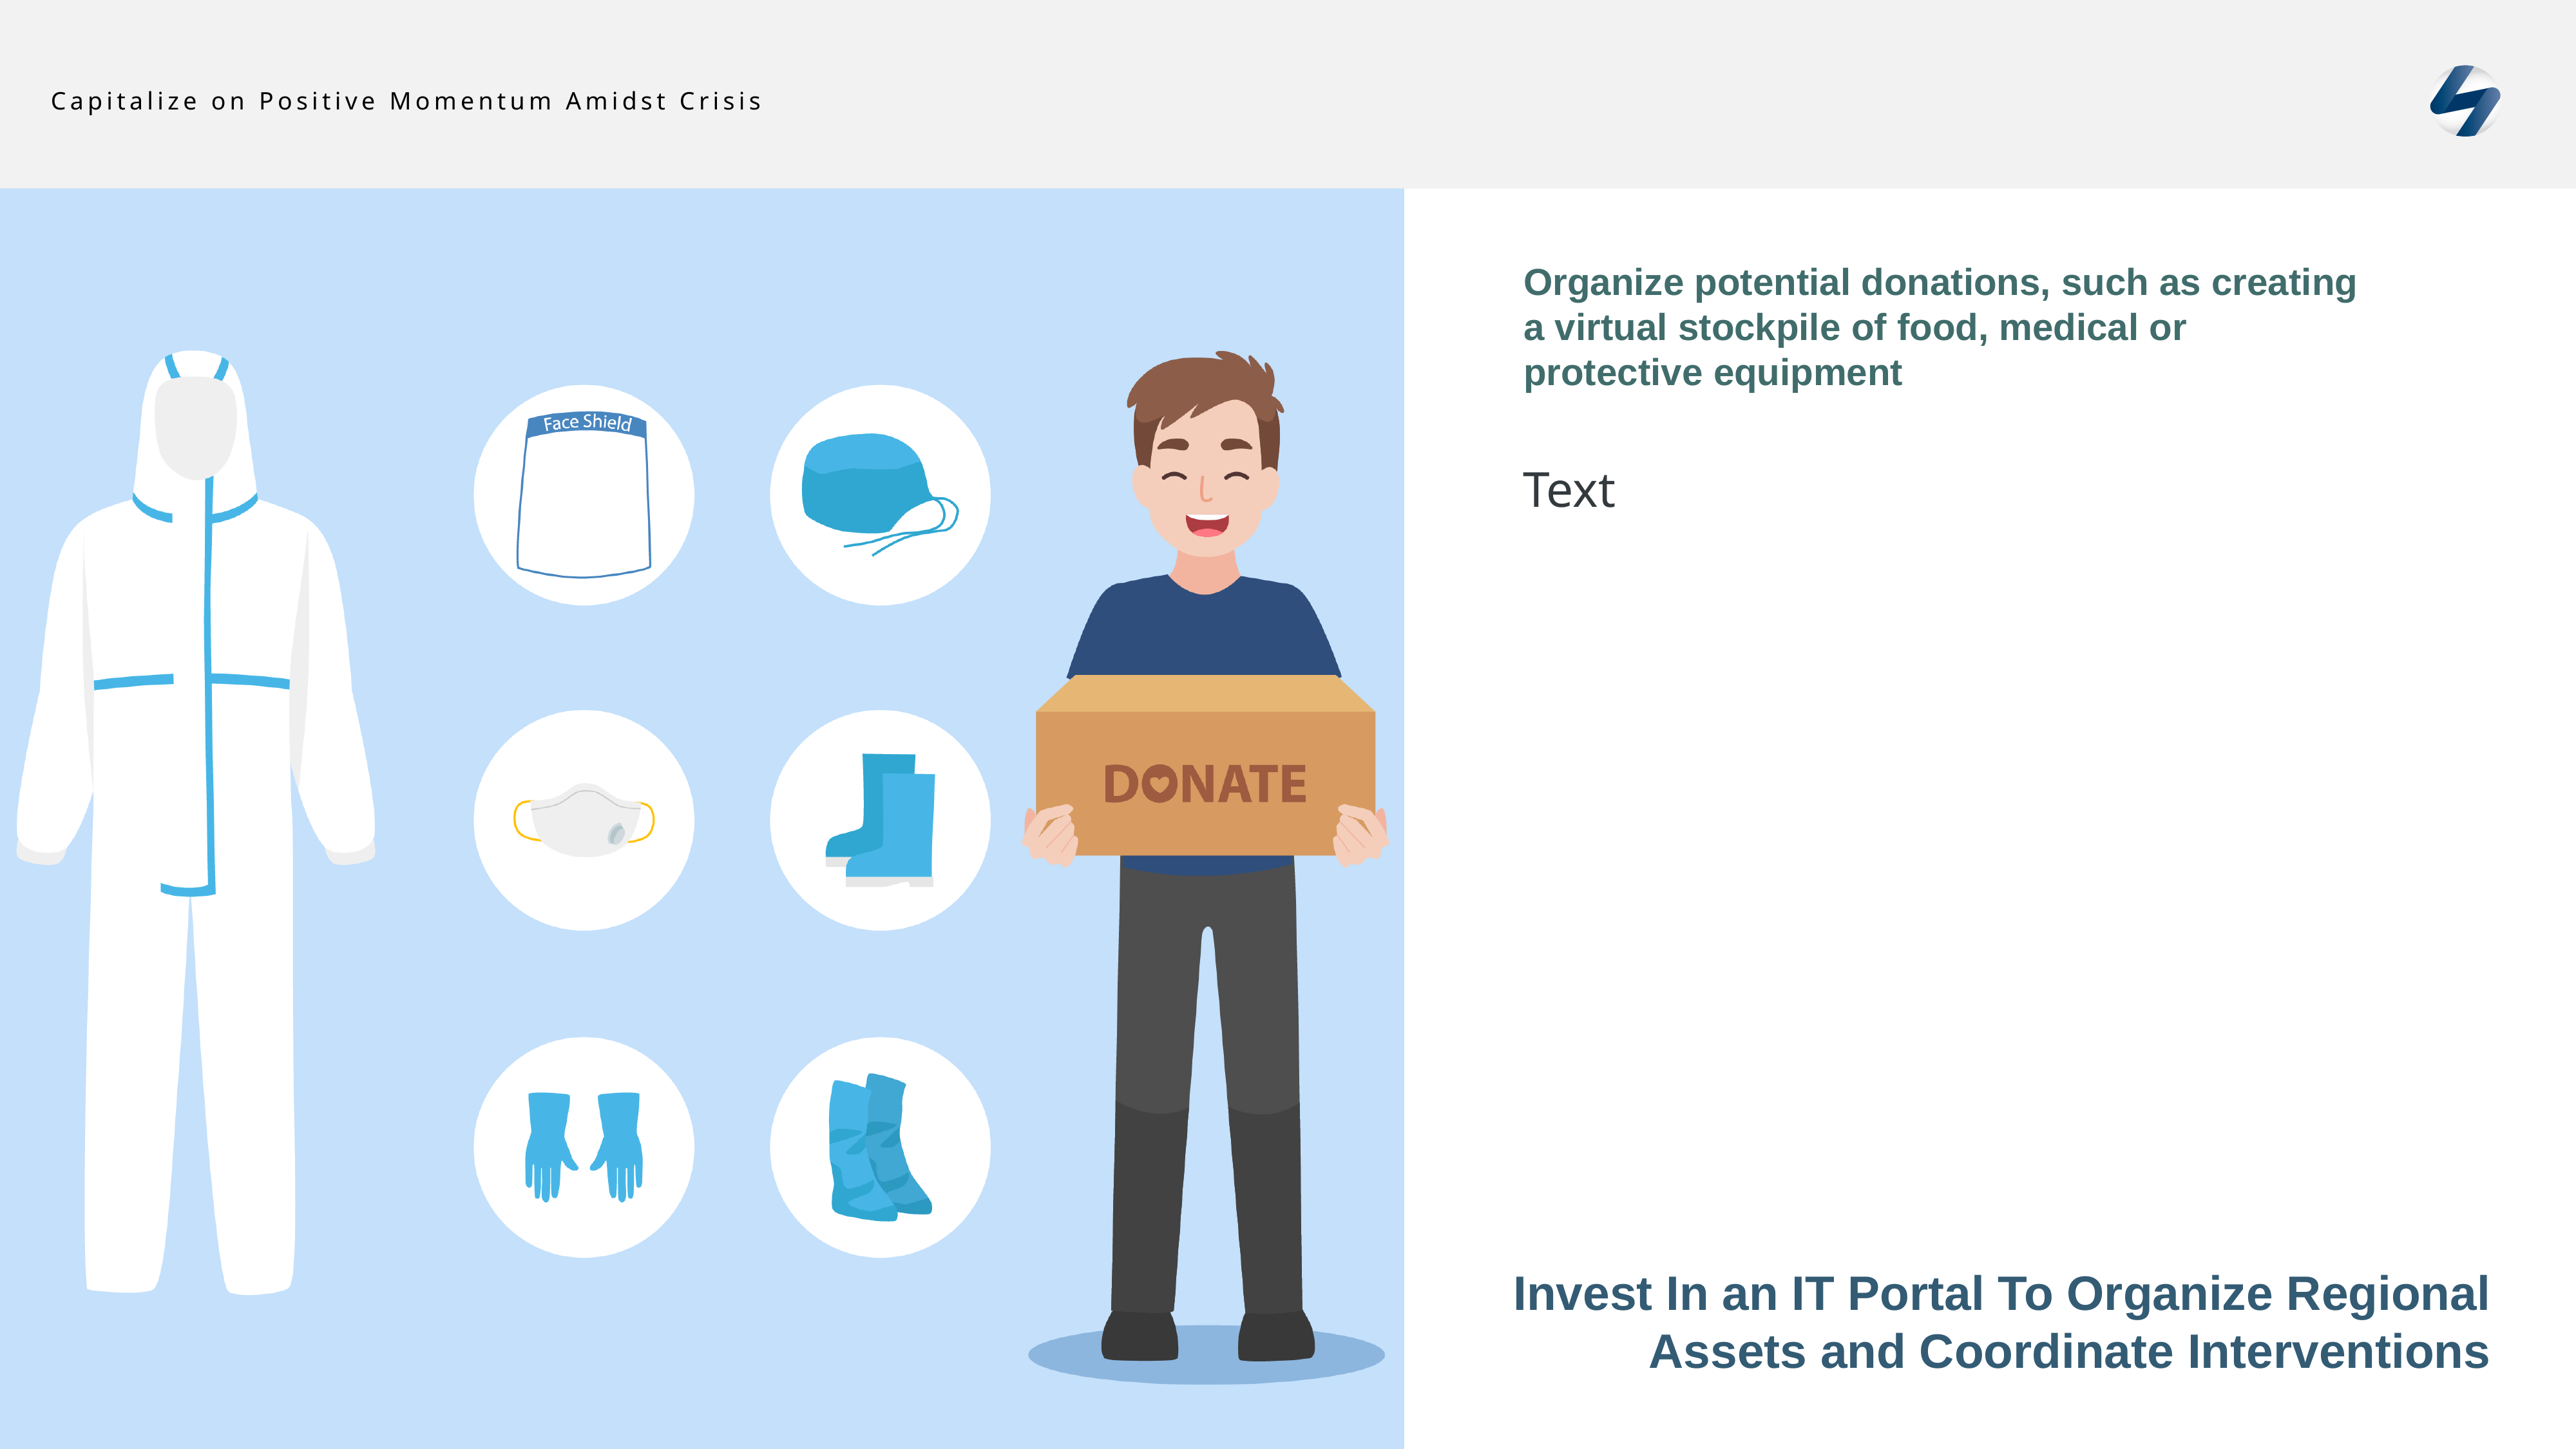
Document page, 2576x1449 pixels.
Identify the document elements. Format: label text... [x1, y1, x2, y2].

picture [0, 188, 1404, 1449]
text_box Invest In an IT Portal To Organize Regional Assets and Coordinate Interventions [1404, 1256, 2501, 1383]
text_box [1513, 252, 2378, 522]
picture [2429, 65, 2501, 137]
text_box Capitalize on Positive Momentum Amidst Crisis [41, 81, 772, 120]
text_box [0, 0, 2576, 189]
